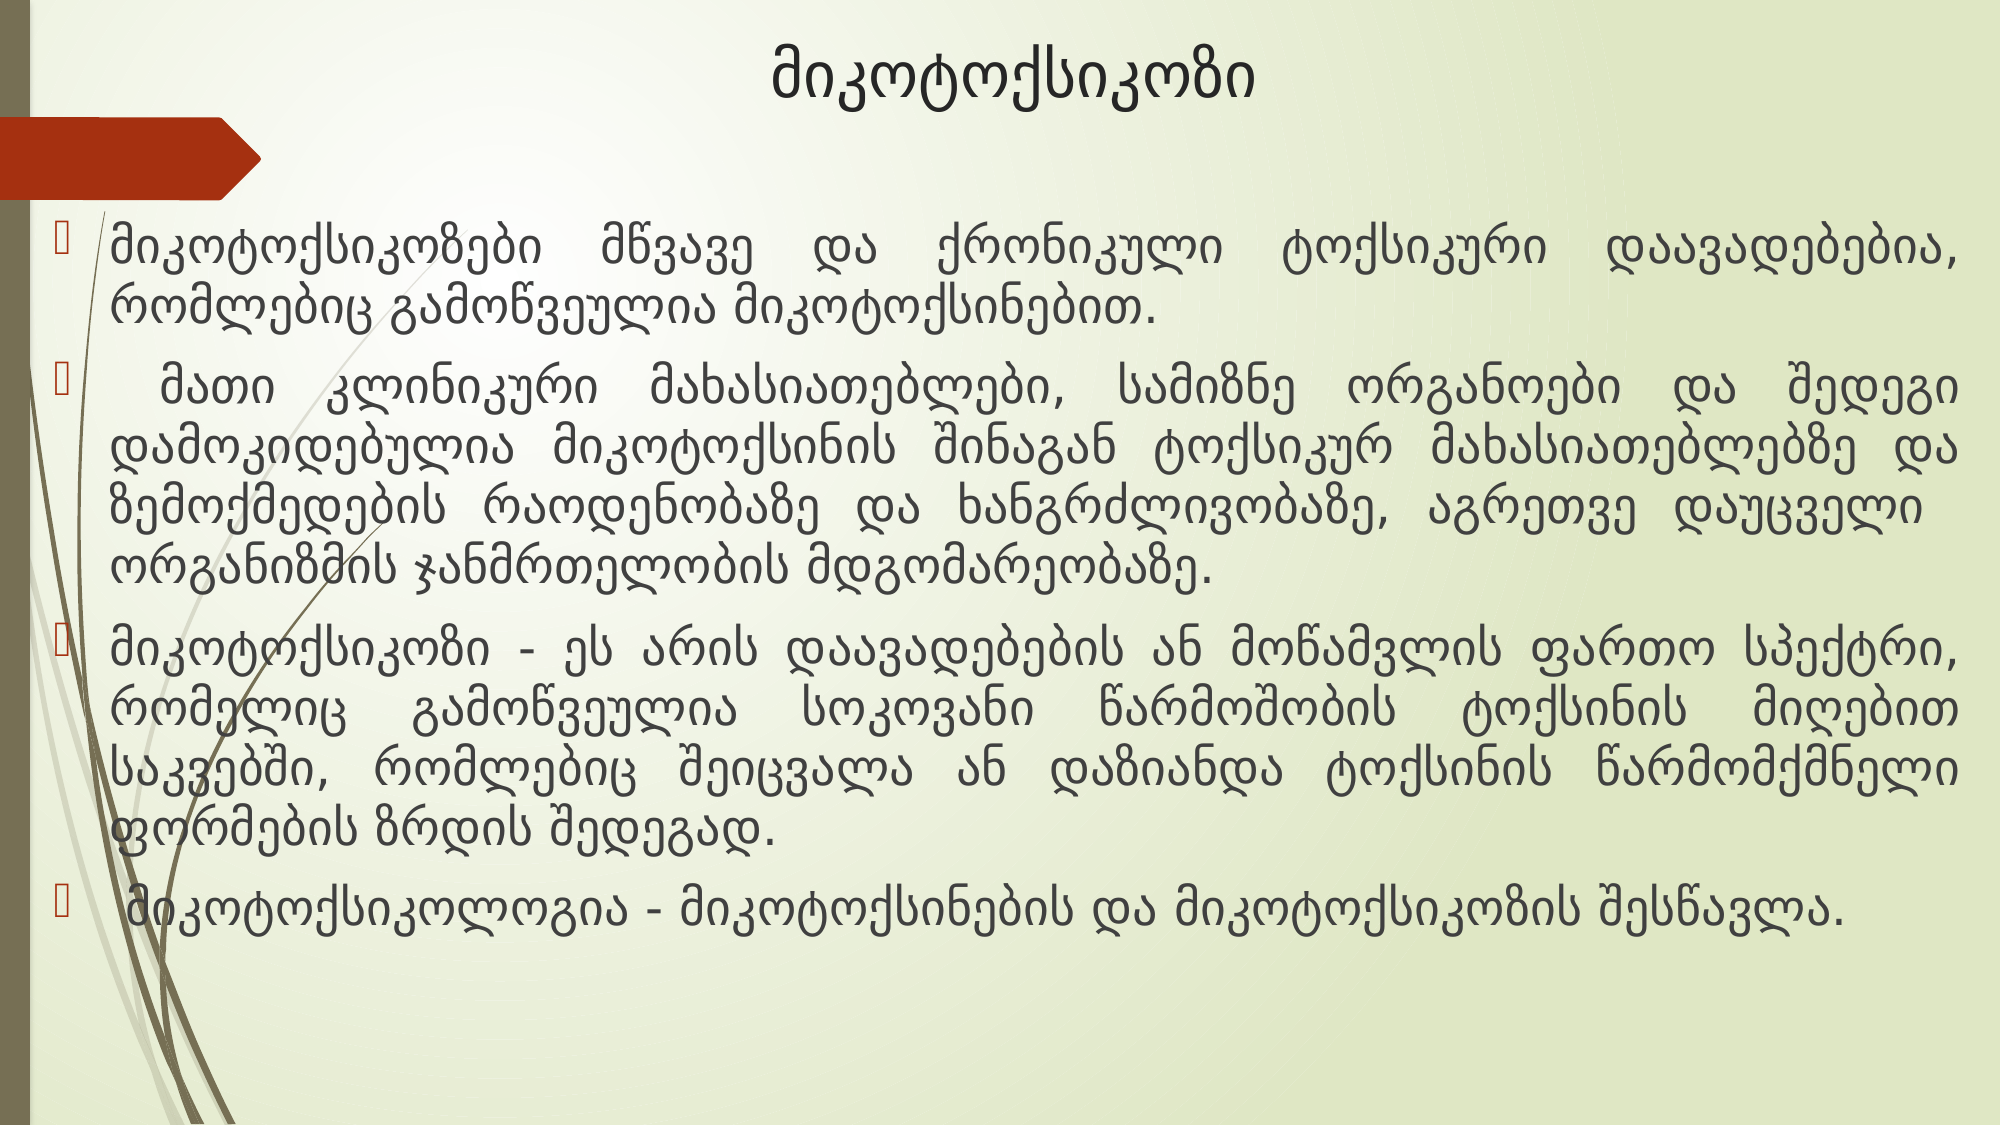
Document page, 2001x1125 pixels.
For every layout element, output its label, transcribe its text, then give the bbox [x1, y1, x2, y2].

list მიკოტოქსიკოზები მწვავე და ქრონიკული ტოქსიკური დაავადებებია, რომლებიც გამოწვეულია მიკოტოქსინებით. მათი კლინიკური მახასიათებლები, სამიზნე ორგანოები და შედეგი დამოკიდებულია მიკოტოქსინის შინაგან ტოქსიკურ მახასიათებლებზე და ზემოქმედების რაოდენობაზე და ხანგრძლივობაზე, აგრეთვე დაუცველი ორგანიზმის ჯანმრთელობის მდგომარეობაზე. მიკოტოქსიკოზი - ეს არის დაავადებების ან მოწამვლის ფართო სპექტრი, რომელიც გამოწვეულია სოკოვანი წარმოშობის ტოქსინის მიღებით საკვებში, რომლებიც შეიცვალა ან დაზიანდა ტოქსინის წარმომქმნელი ფორმების ზრდის შედეგად. მიკოტოქსიკოლოგია - მიკოტოქსინების და მიკოტოქსიკოზის შესწავლა. [38, 205, 1977, 970]
title მიკოტოქსიკოზი [160, 26, 1888, 195]
